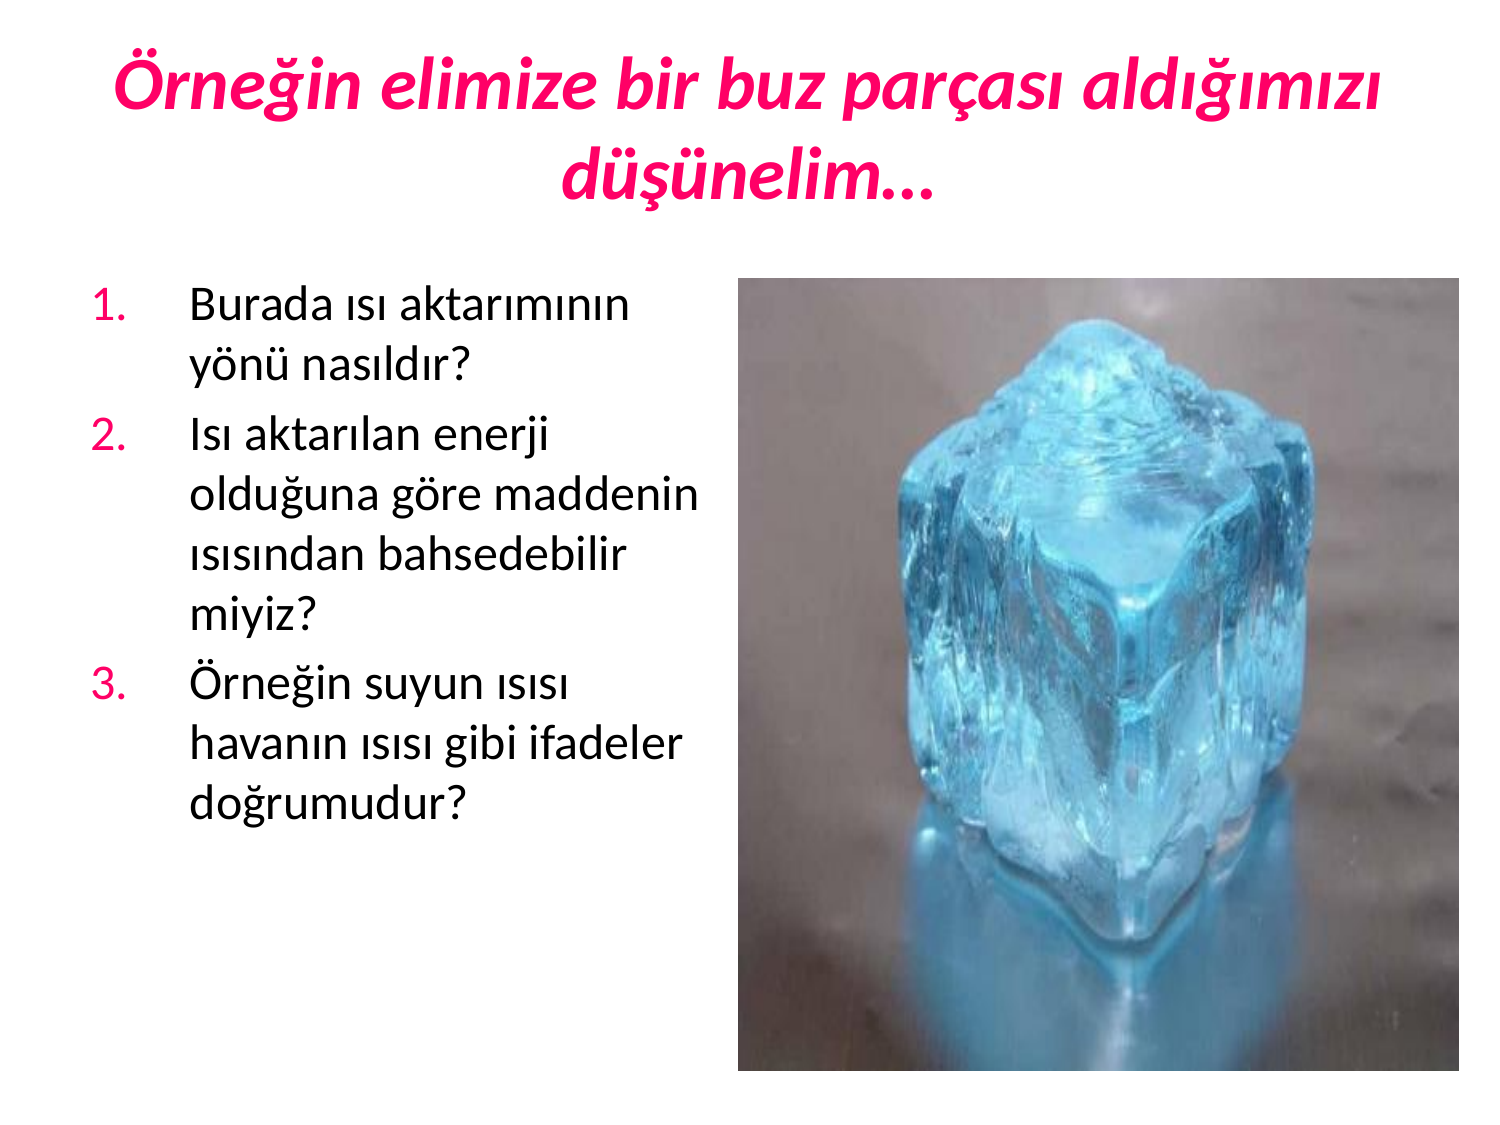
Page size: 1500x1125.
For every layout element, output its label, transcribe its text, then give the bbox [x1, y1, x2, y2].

list Burada ısı aktarımının yönü nasıldır? Isı aktarılan enerji olduğuna göre maddenin ısısından bahsedebilir miyiz? Örneğin suyun ısısı havanın ısısı gibi ifadeler doğrumudur? [75, 262, 738, 994]
title Örneğin elimize bir buz parçası aldığımızı düşünelim… [72, 16, 1425, 233]
picture [737, 278, 1460, 1071]
